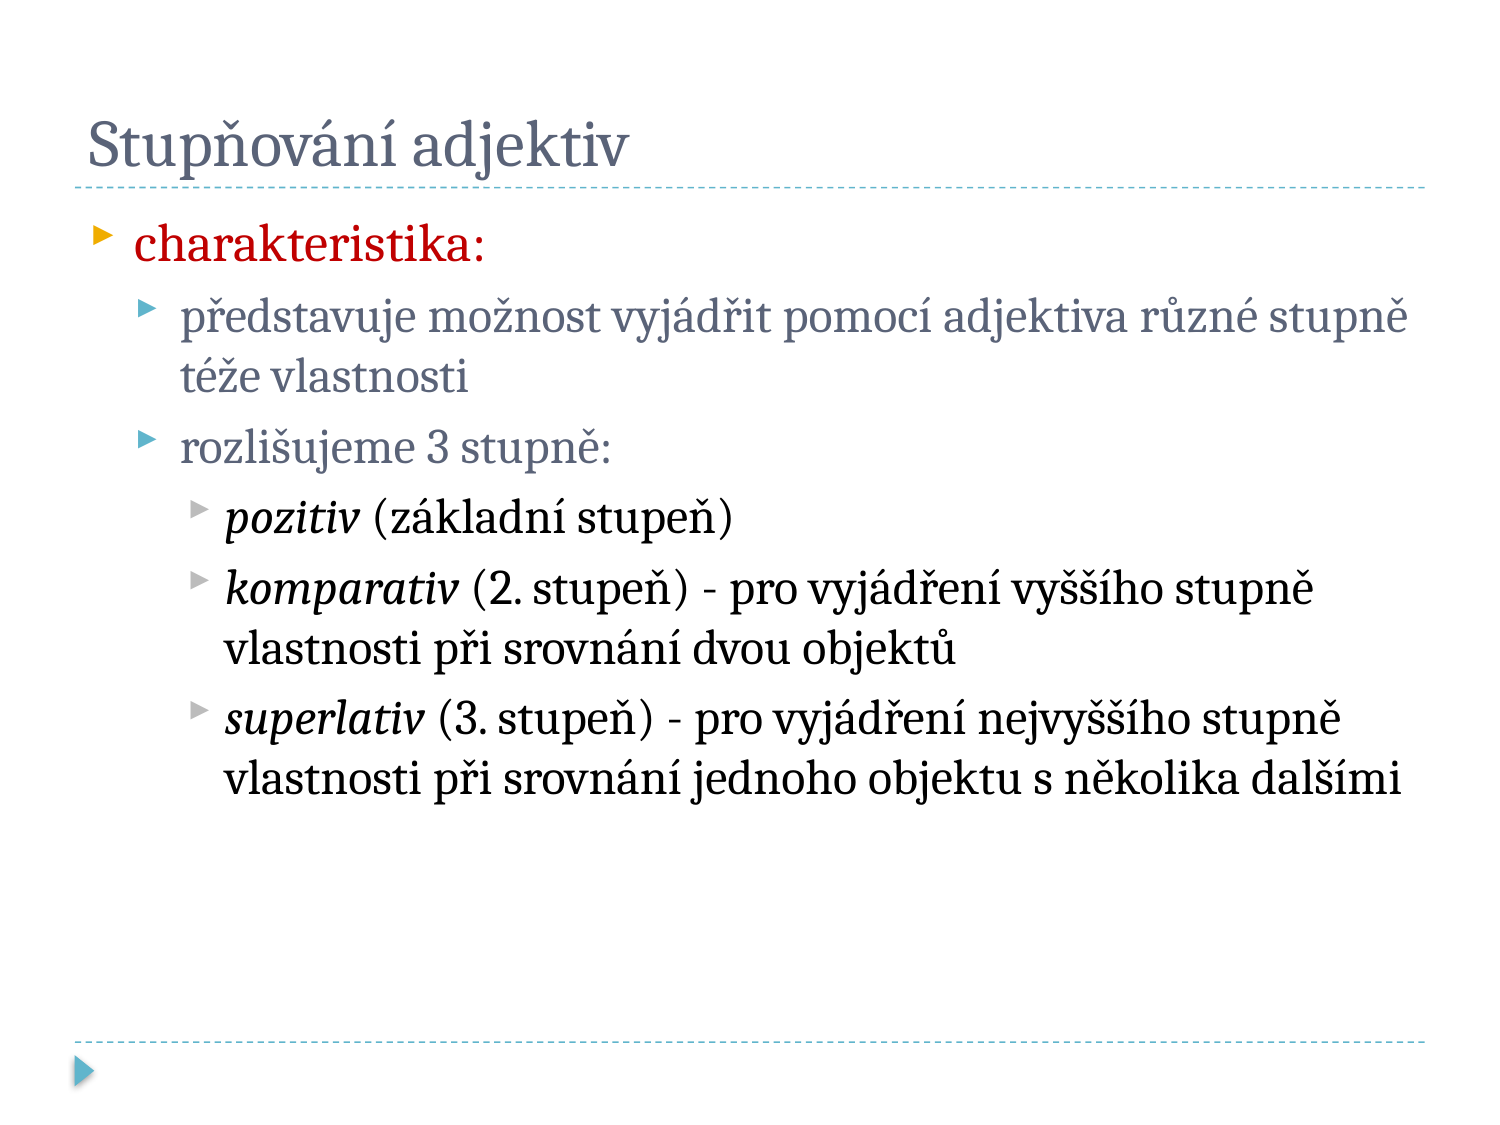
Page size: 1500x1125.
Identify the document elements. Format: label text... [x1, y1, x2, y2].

list charakteristika: představuje možnost vyjádřit pomocí adjektiva různé stupně téže vlastnosti rozlišujeme 3 stupně: pozitiv (základní stupeň) komparativ (2. stupeň) - pro vyjádření vyššího stupně vlastnosti při srovnání dvou objektů superlativ (3. stupeň) - pro vyjádření nejvyššího stupně vlastnosti při srovnání jednoho objektu s několika dalšími [75, 200, 1425, 1006]
title Stupňování adjektiv [75, 24, 1425, 188]
